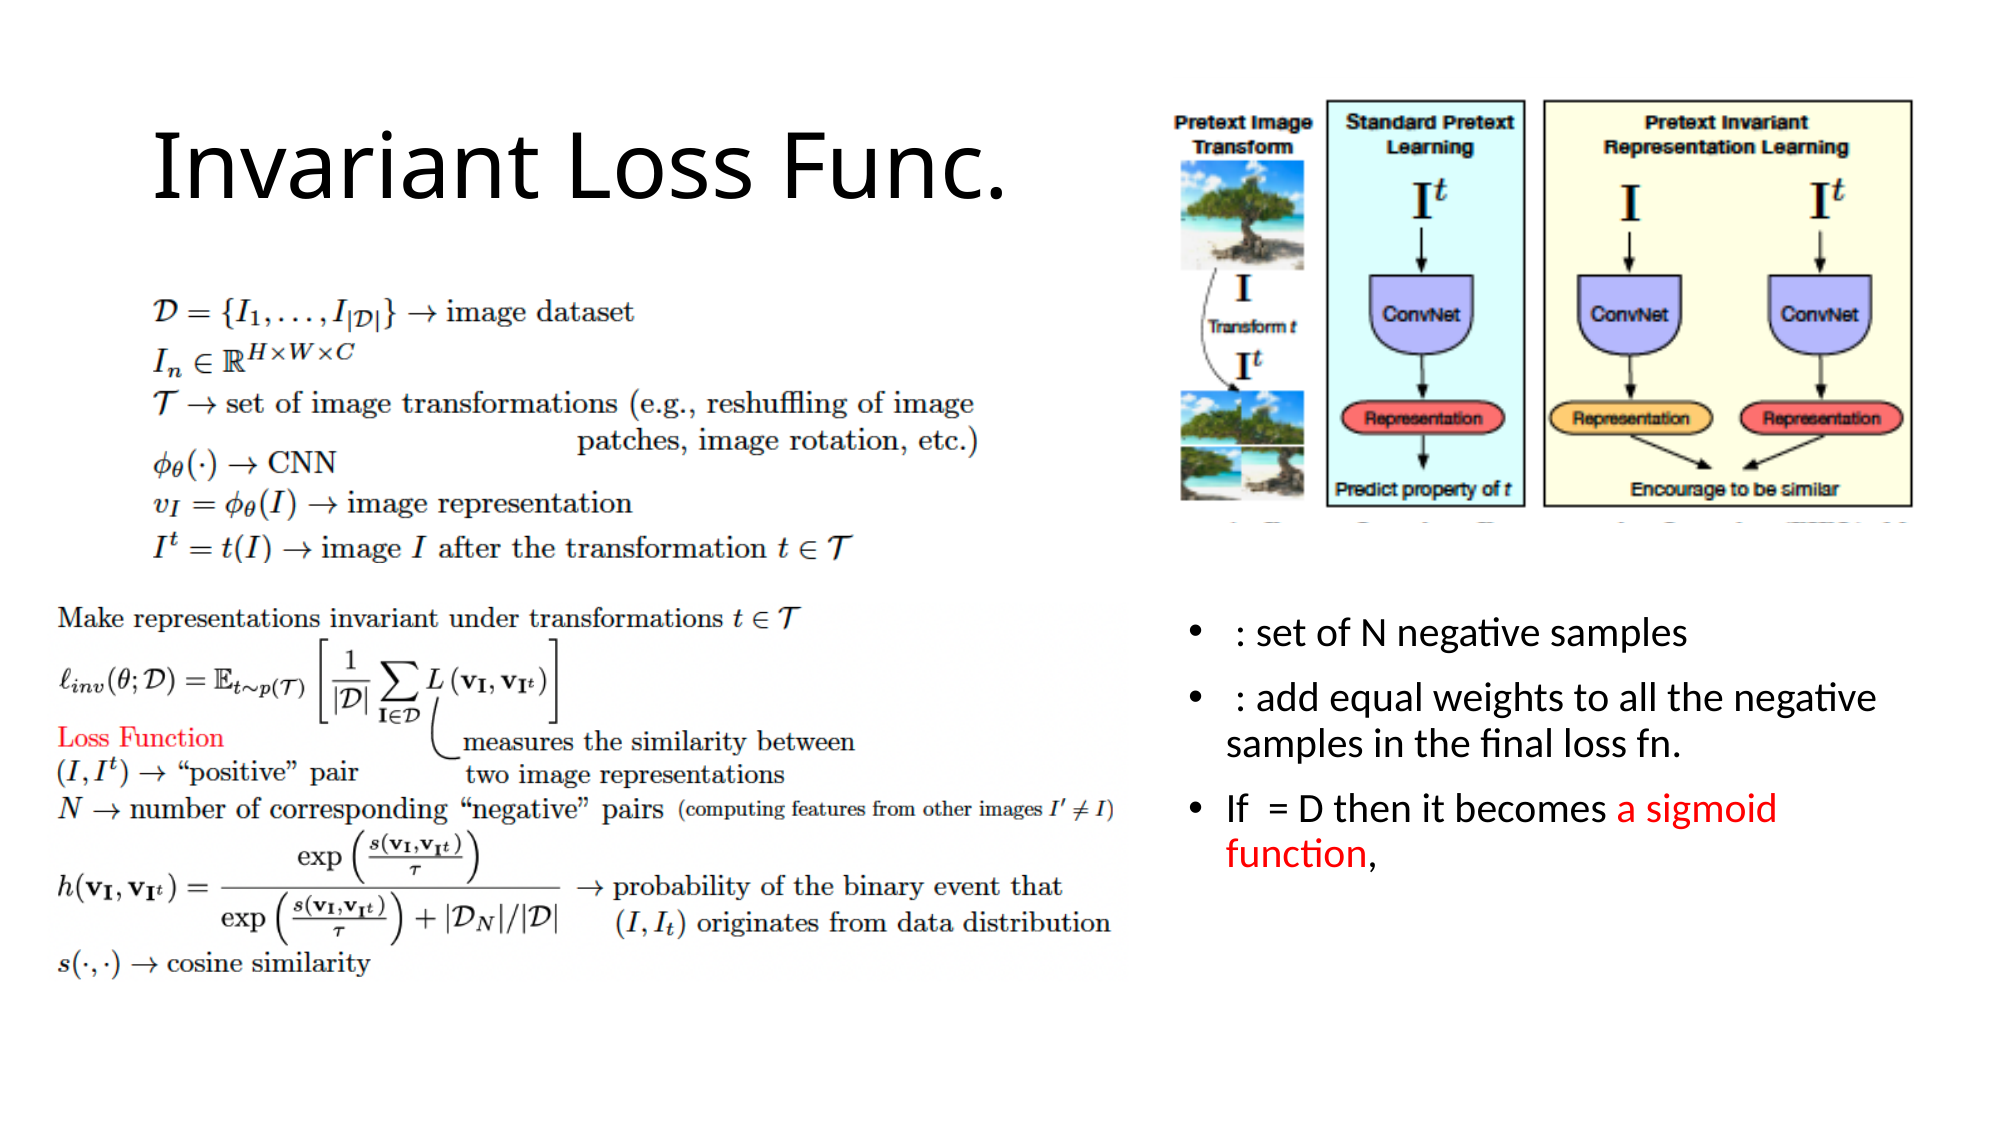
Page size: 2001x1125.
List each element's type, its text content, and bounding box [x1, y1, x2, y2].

picture [46, 602, 1129, 982]
title Invariant Loss Func. [137, 59, 1863, 278]
picture [1173, 76, 1914, 523]
picture [137, 290, 1000, 563]
